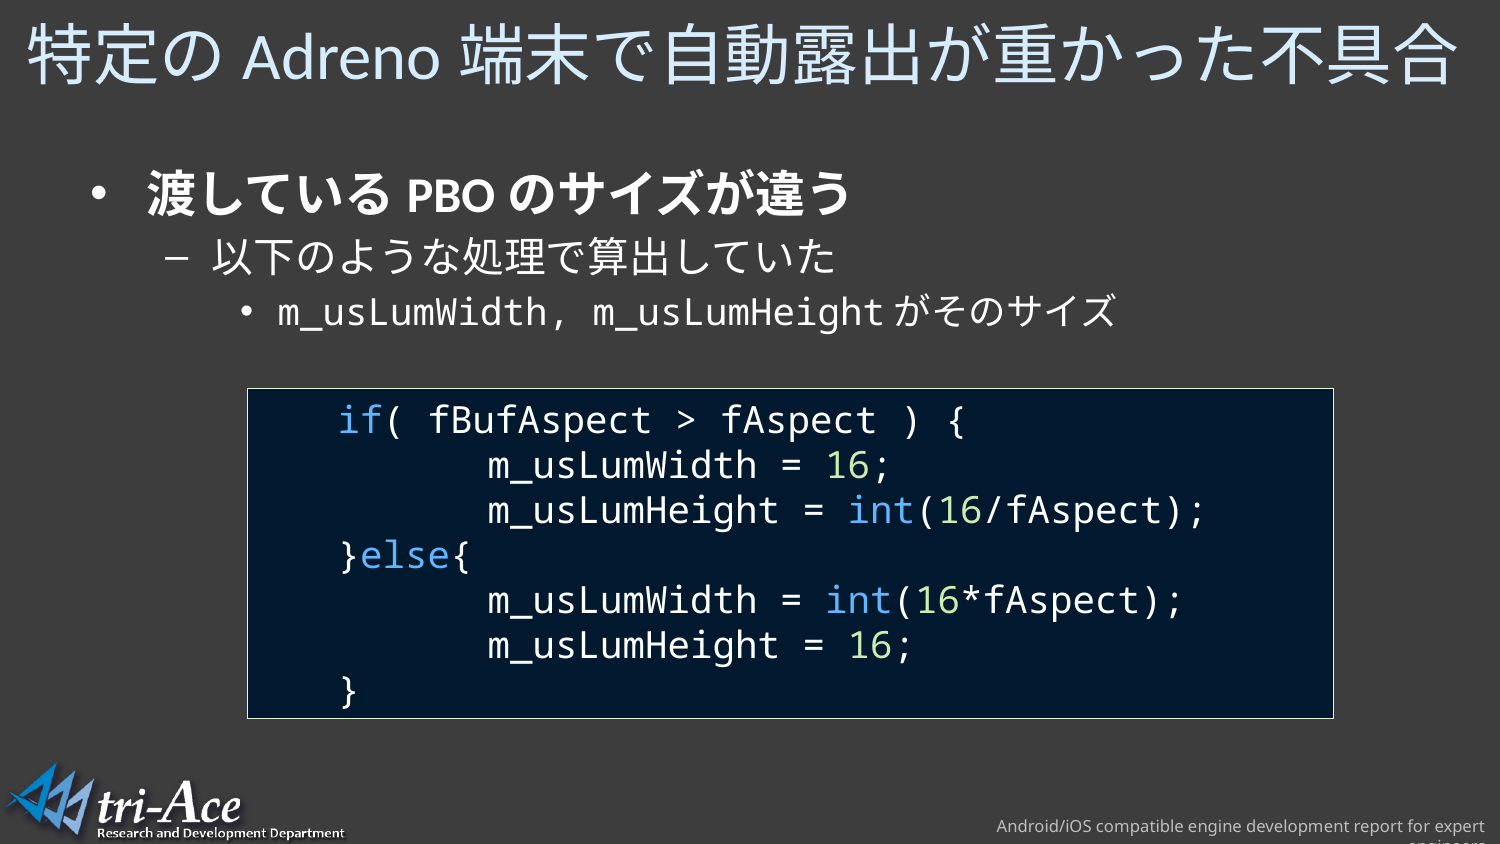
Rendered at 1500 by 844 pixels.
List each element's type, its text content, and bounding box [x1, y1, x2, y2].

picture [0, 757, 352, 844]
list 渡しているPBOのサイズが違う 以下のような処理で算出していた m_usLumWidth, m_usLumHeightがそのサイズ [74, 154, 1489, 745]
title 特定のAdreno端末で自動露出が重かった不具合 [11, 5, 1481, 105]
text_box if( fBufAspect > fAspect ) { m_usLumWidth = 16; m_usLumHeight = int(16/fAspect); }else{ m_usLumWidth = int(16*fAspect); m_usLumHeight = 16; } [247, 388, 1334, 719]
